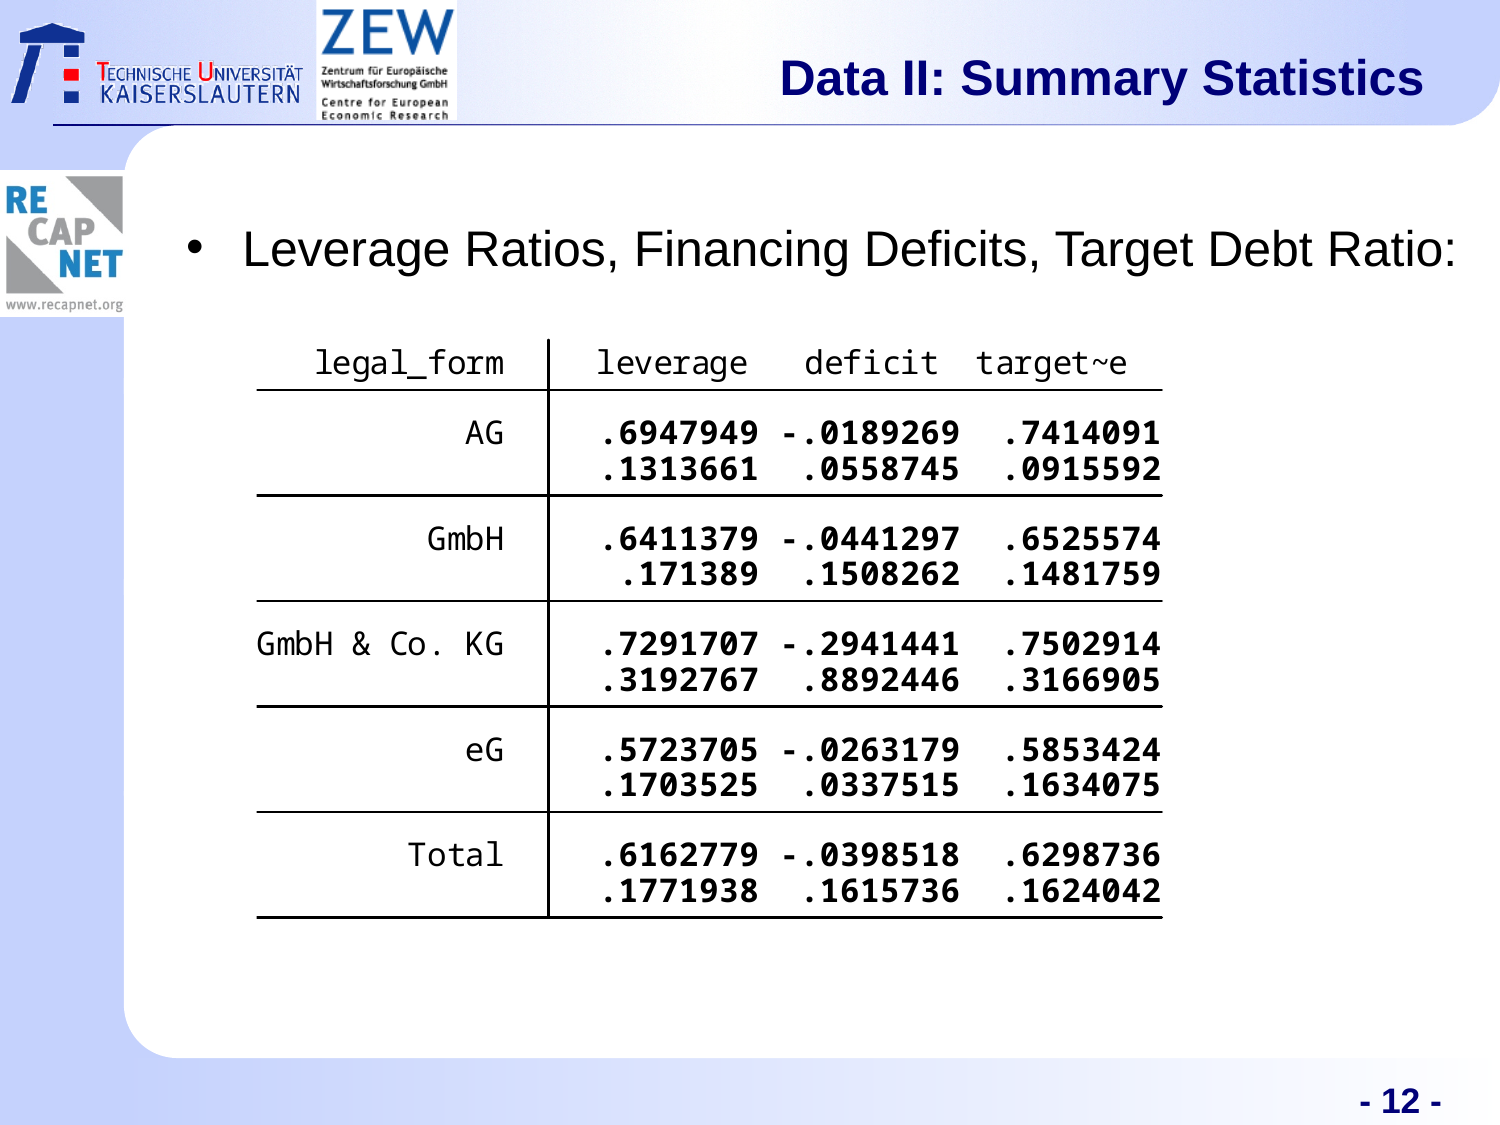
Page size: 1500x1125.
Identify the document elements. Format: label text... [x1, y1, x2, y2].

text_box Leverage Ratios, Financing Deficits, Target Debt Ratio: [171, 148, 1500, 284]
picture [11, 0, 1500, 126]
title Data II: Summary Statistics [348, 11, 1441, 114]
picture [256, 304, 1173, 938]
picture [0, 170, 129, 317]
